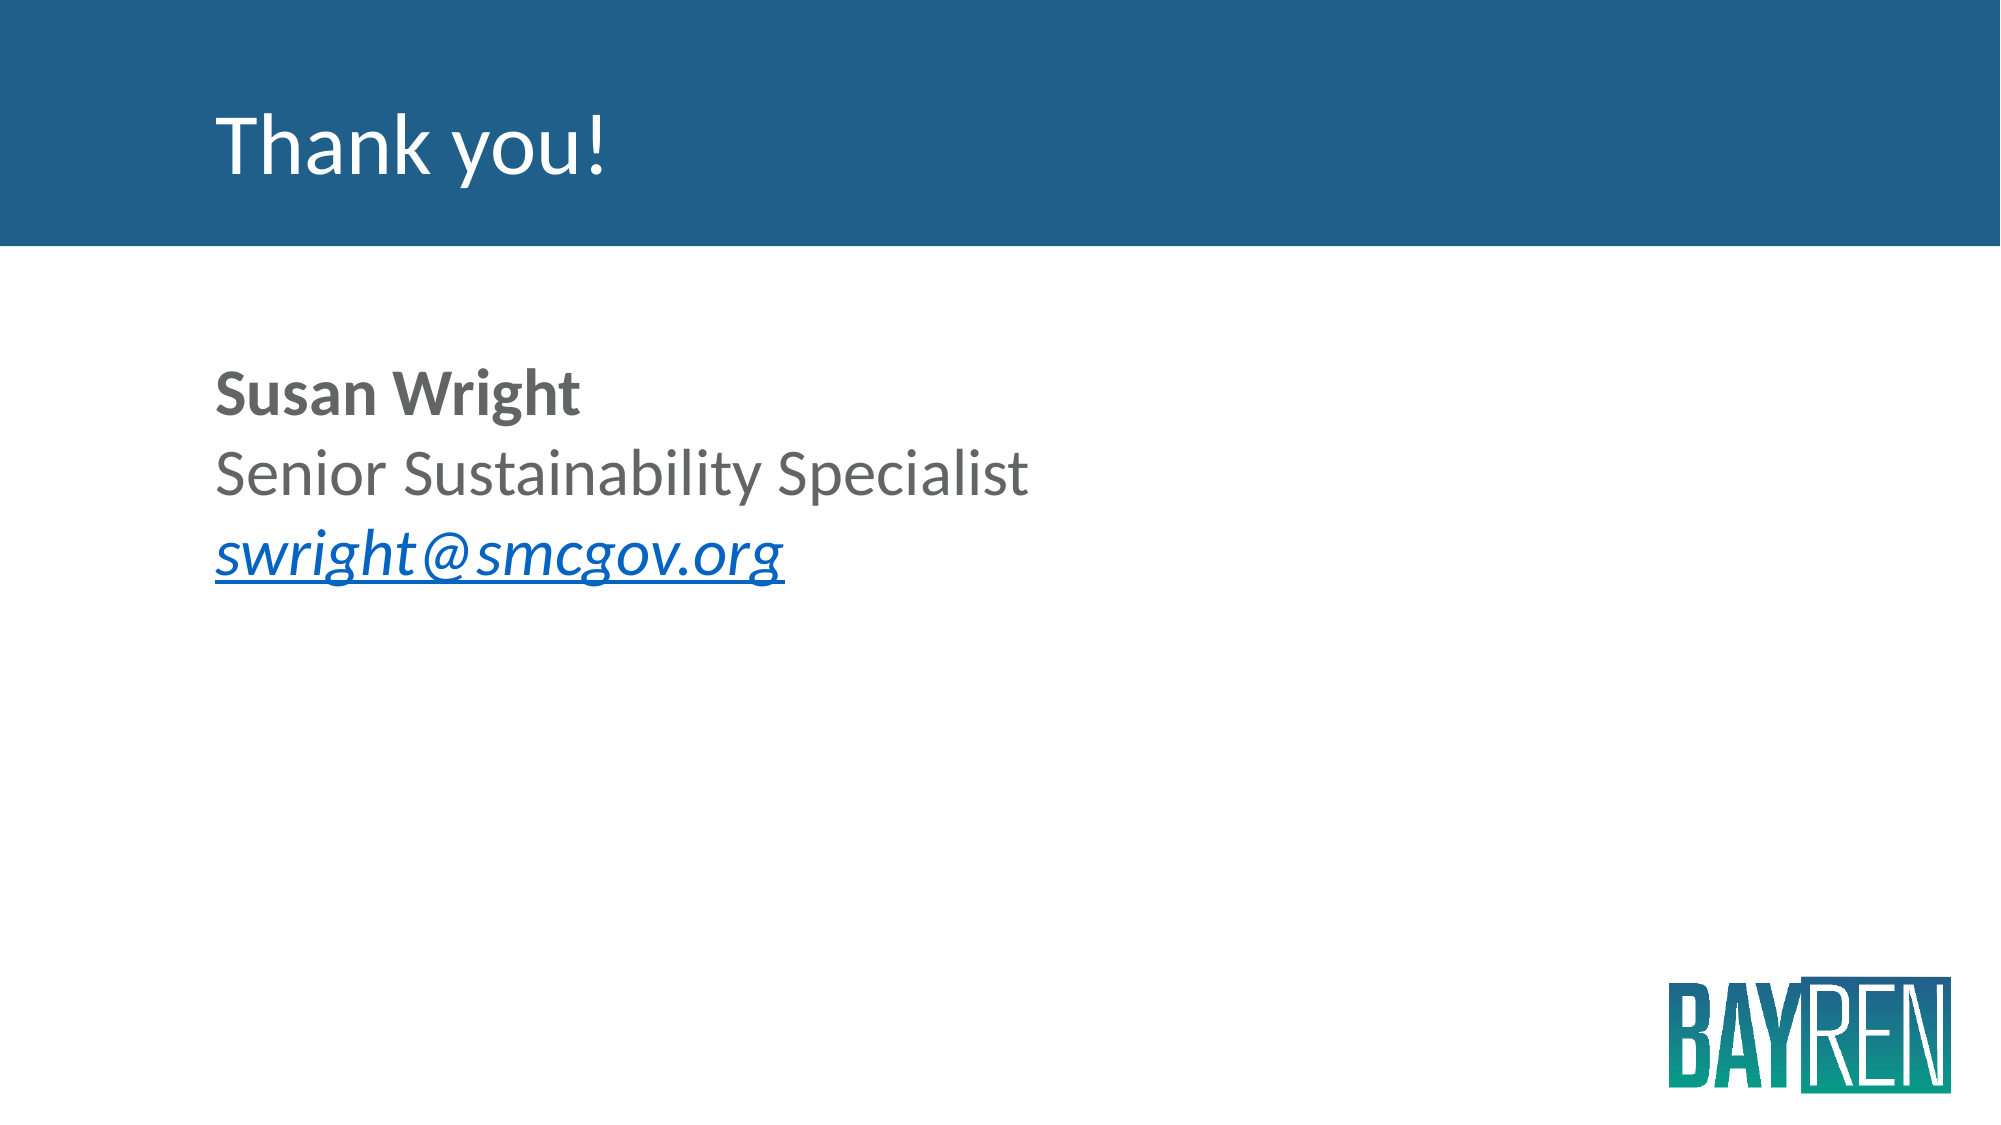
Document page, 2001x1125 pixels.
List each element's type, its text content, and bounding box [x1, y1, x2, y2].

title Thank you! [200, 69, 1800, 224]
text_box Susan Wright Senior Sustainability Specialist swright@smcgov.org [200, 341, 1192, 1018]
picture [1650, 974, 1970, 1098]
